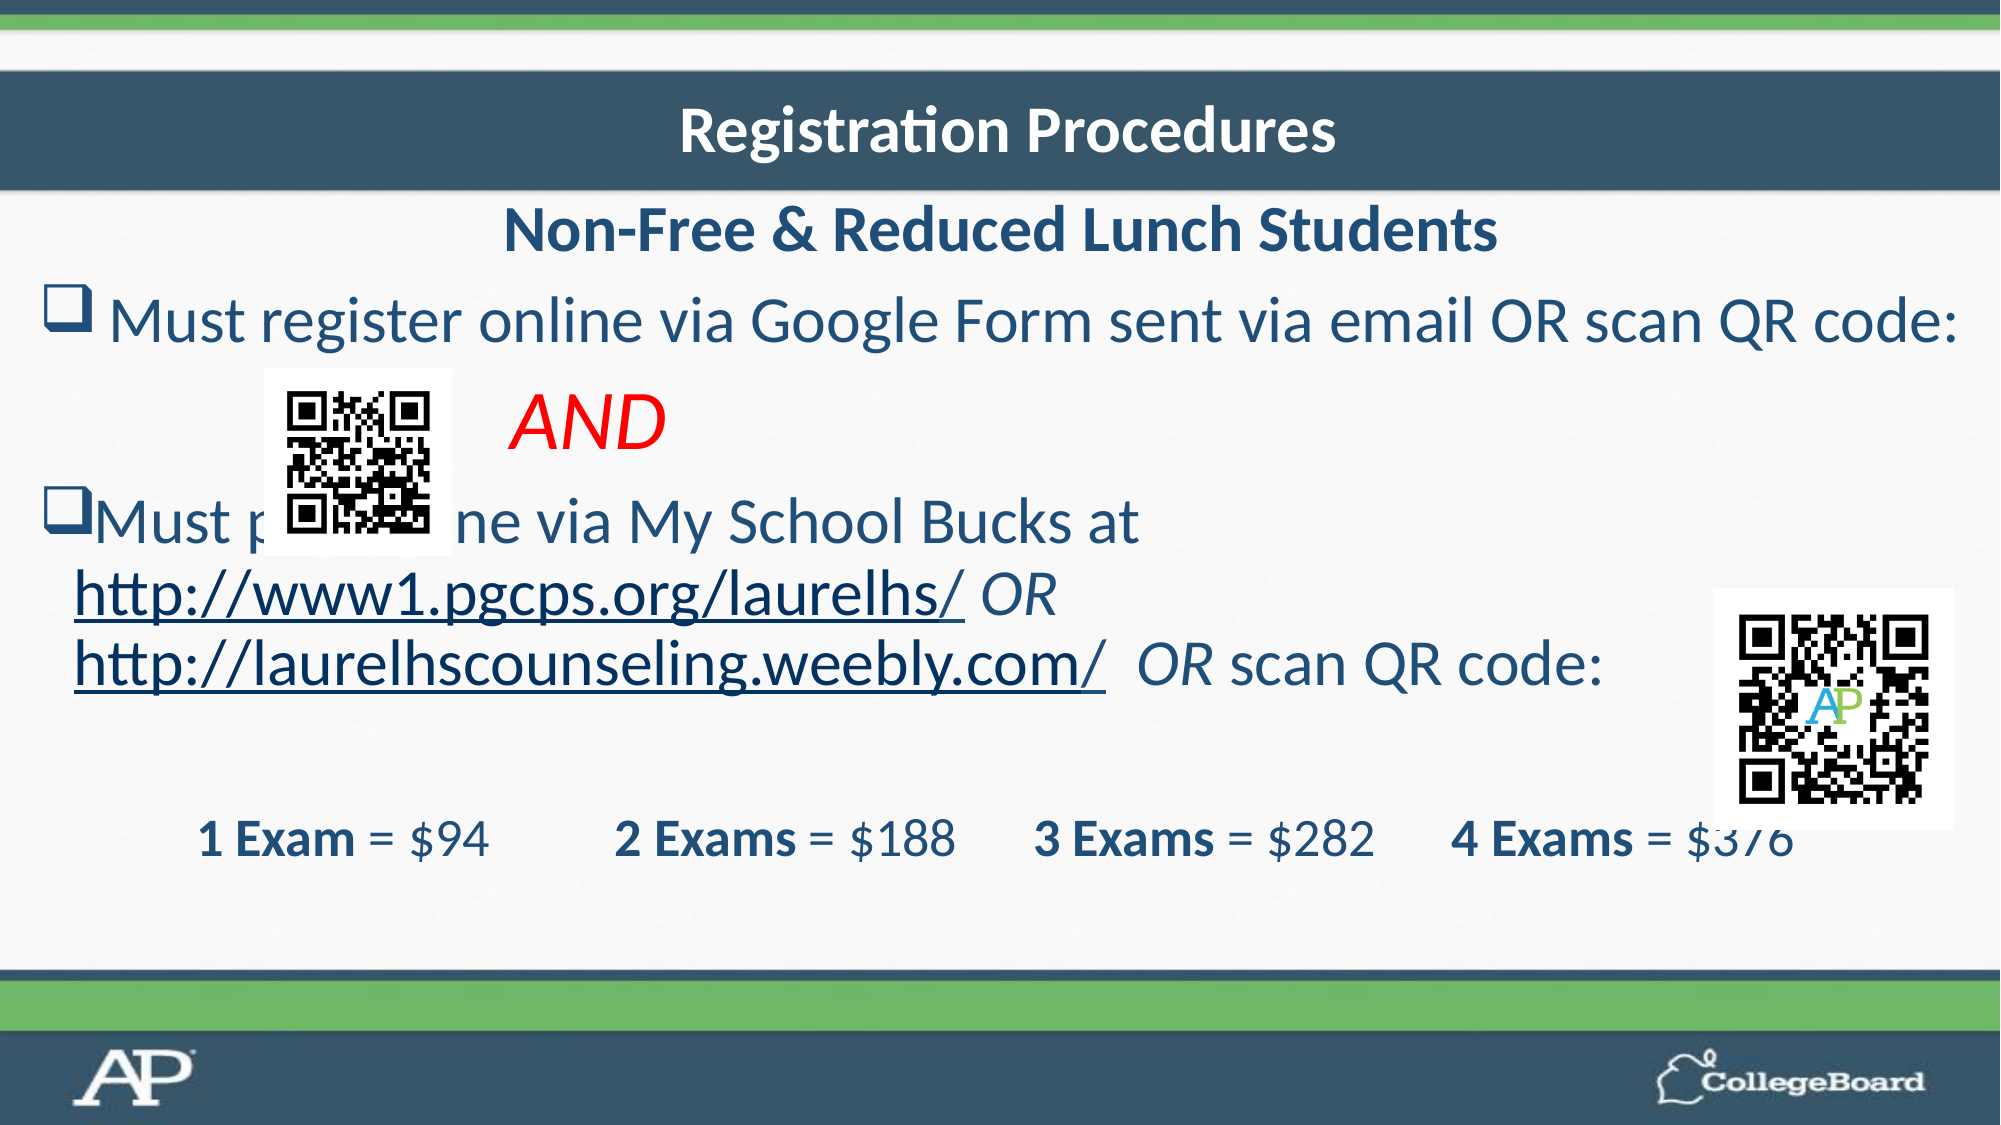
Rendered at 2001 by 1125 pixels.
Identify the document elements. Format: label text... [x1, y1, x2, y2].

picture [1713, 588, 1954, 830]
list Non-Free & Reduced Lunch Students Must register online via Google Form sent via email OR scan QR code: AND Must pay online via My School Bucks at http://www1.pgcps.org/laurelhs/ OR http://laurelhscounseling.weebly.com/ OR scan QR code: 1 Exam = $94 2 Exams = $188 3 Exams = $282 4 Exams = $376 [23, 188, 1979, 943]
picture [0, 188, 2000, 1125]
picture [264, 368, 452, 556]
picture [0, 0, 2000, 75]
title Registration Procedures [0, 75, 2000, 188]
